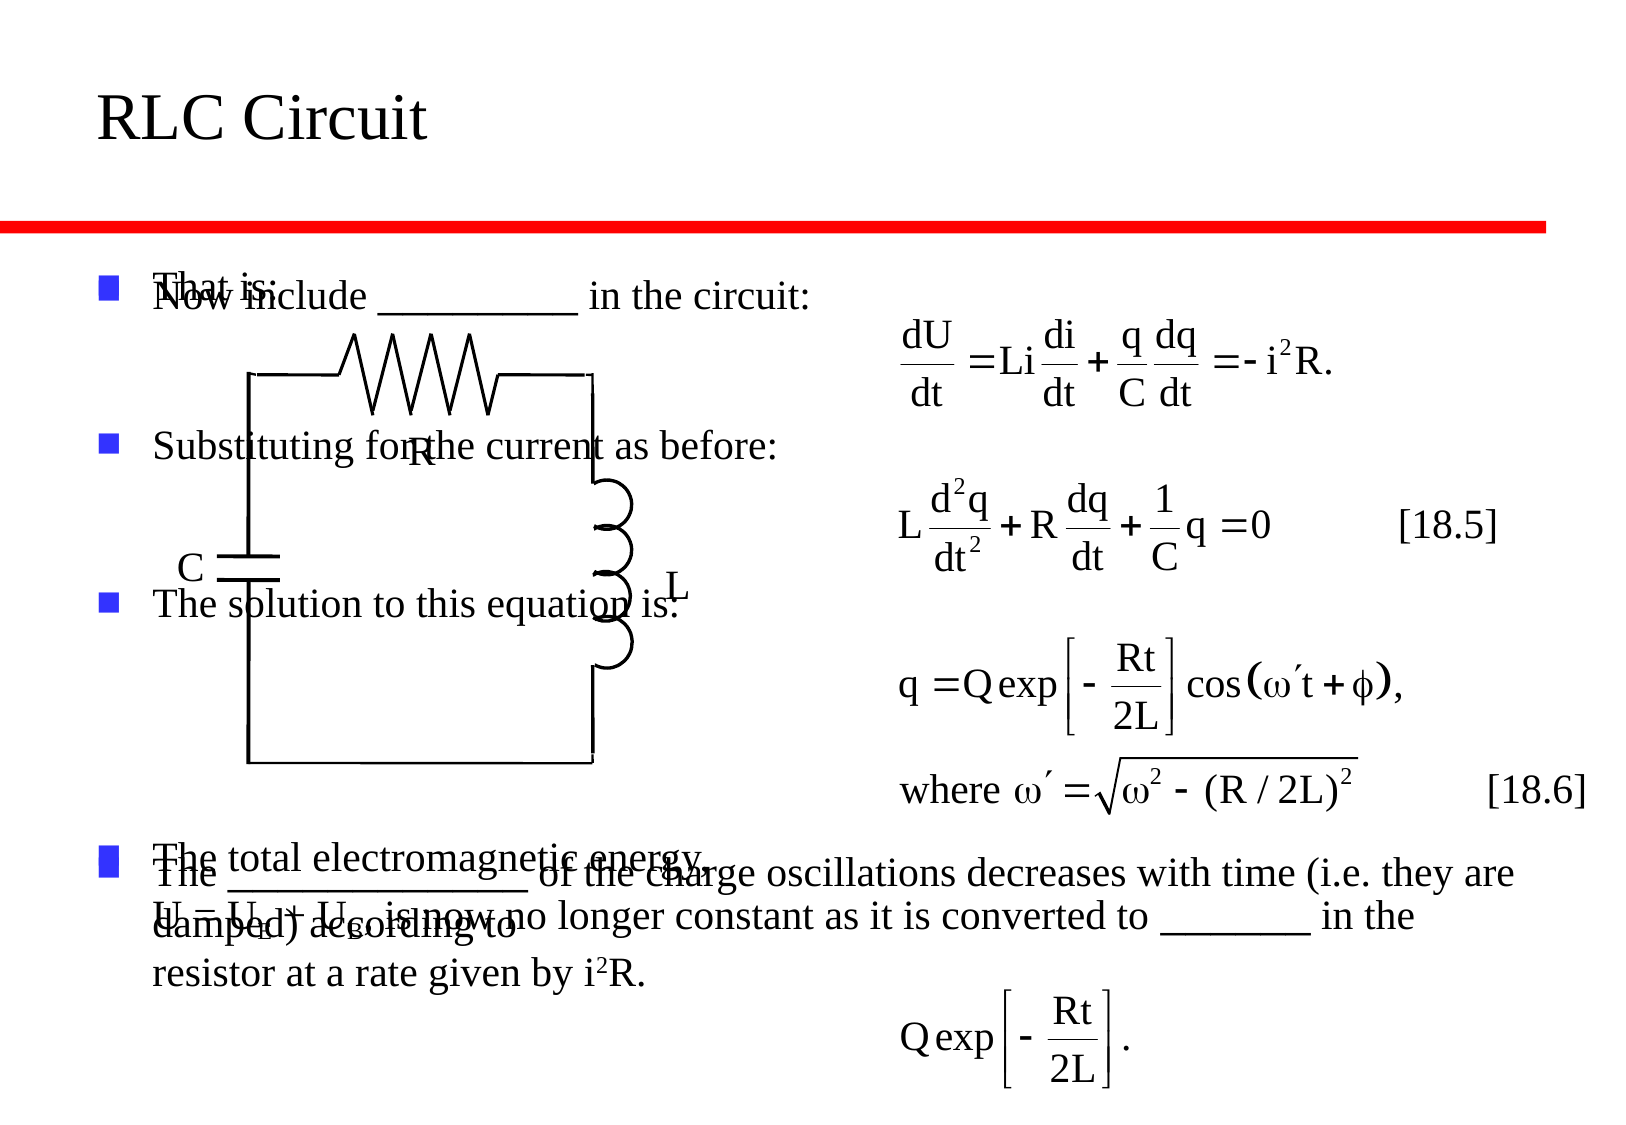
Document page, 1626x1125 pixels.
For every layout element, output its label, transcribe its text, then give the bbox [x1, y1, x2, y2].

title RLC Circuit [80, 18, 1544, 207]
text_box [893, 469, 1501, 577]
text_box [896, 311, 1335, 413]
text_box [161, 325, 706, 773]
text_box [896, 985, 1133, 1095]
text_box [895, 632, 1590, 821]
list That is: Substituting for the current as before: The solution to this equation is: The ____________ of the charge oscillations decreases with time (i.e. they are damped) according to [80, 251, 1544, 1095]
